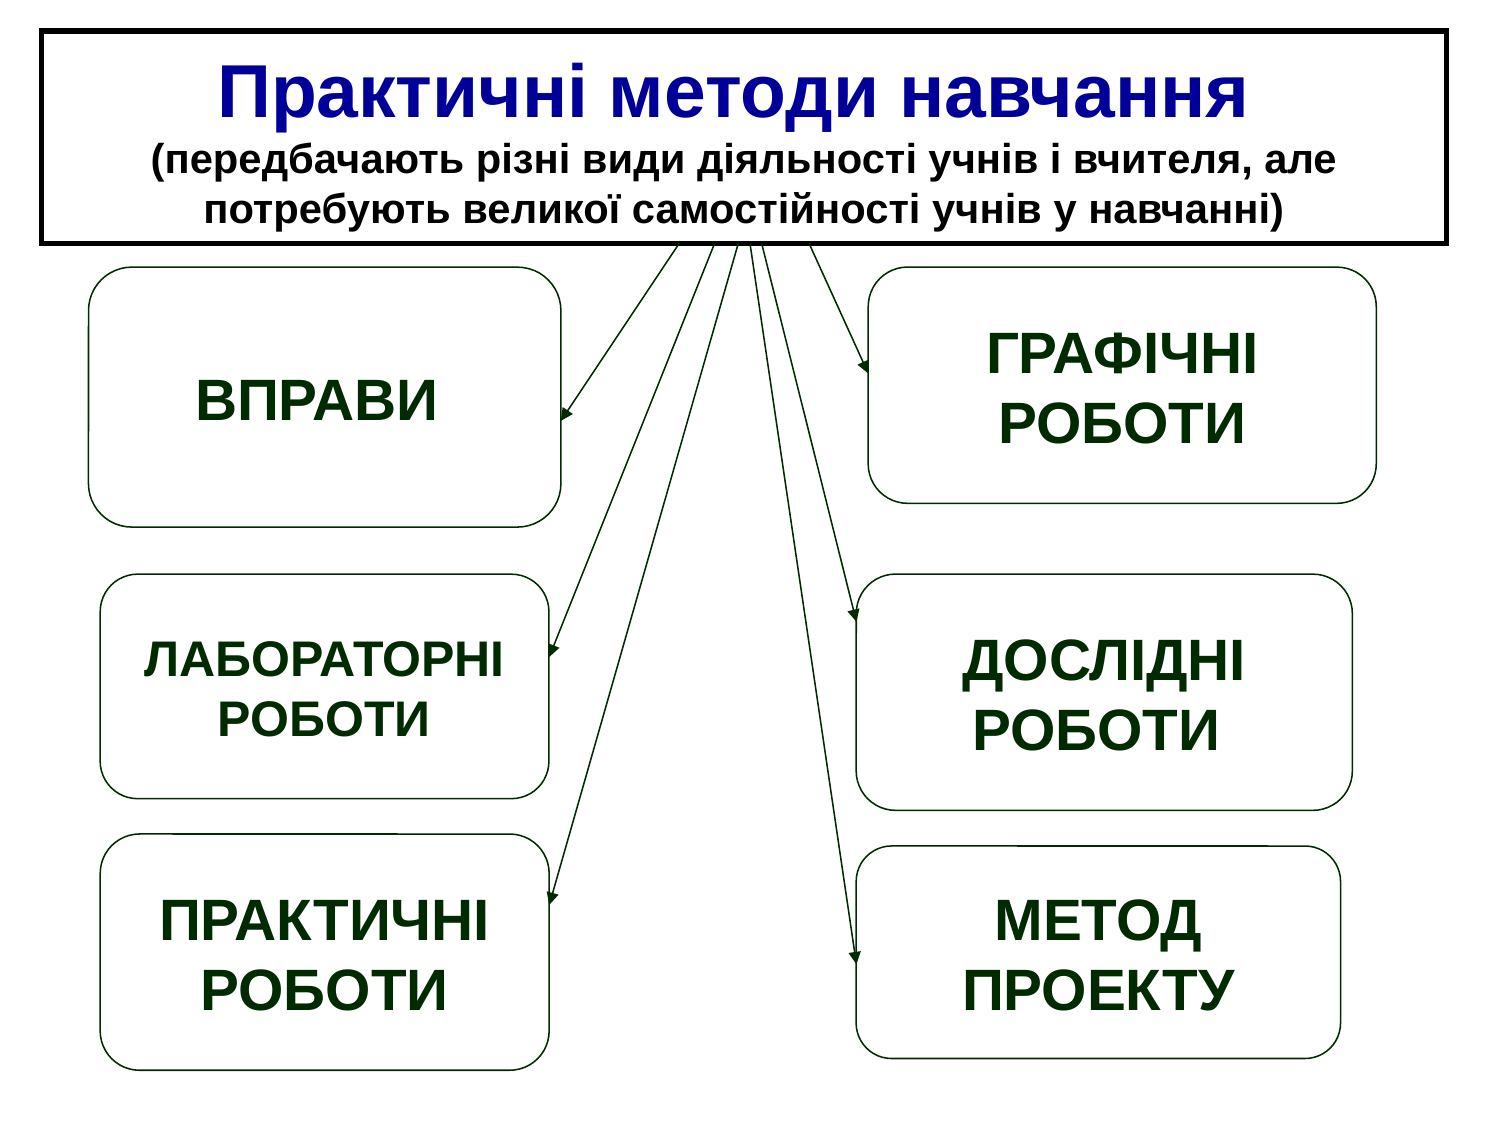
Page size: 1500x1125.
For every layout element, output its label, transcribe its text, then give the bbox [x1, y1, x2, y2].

text_box Практичні методи навчання (передбачають різні види діяльності учнів і вчителя, але потребують великої самостійності учнів у навчанні) [41, 30, 1447, 244]
text_box ЛАБОРАТОРНІ РОБОТИ [100, 574, 543, 799]
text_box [859, 243, 869, 374]
text_box МЕТОД ПРОЕКТУ [856, 845, 1341, 1059]
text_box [548, 243, 739, 906]
text_box ГРАФІЧНІ РОБОТИ [868, 267, 1377, 504]
text_box ДОСЛІДНІ РОБОТИ [861, 574, 1353, 811]
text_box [749, 243, 857, 965]
text_box ВПРАВИ [88, 267, 542, 528]
text_box ПРАКТИЧНІ РОБОТИ [100, 833, 550, 1071]
